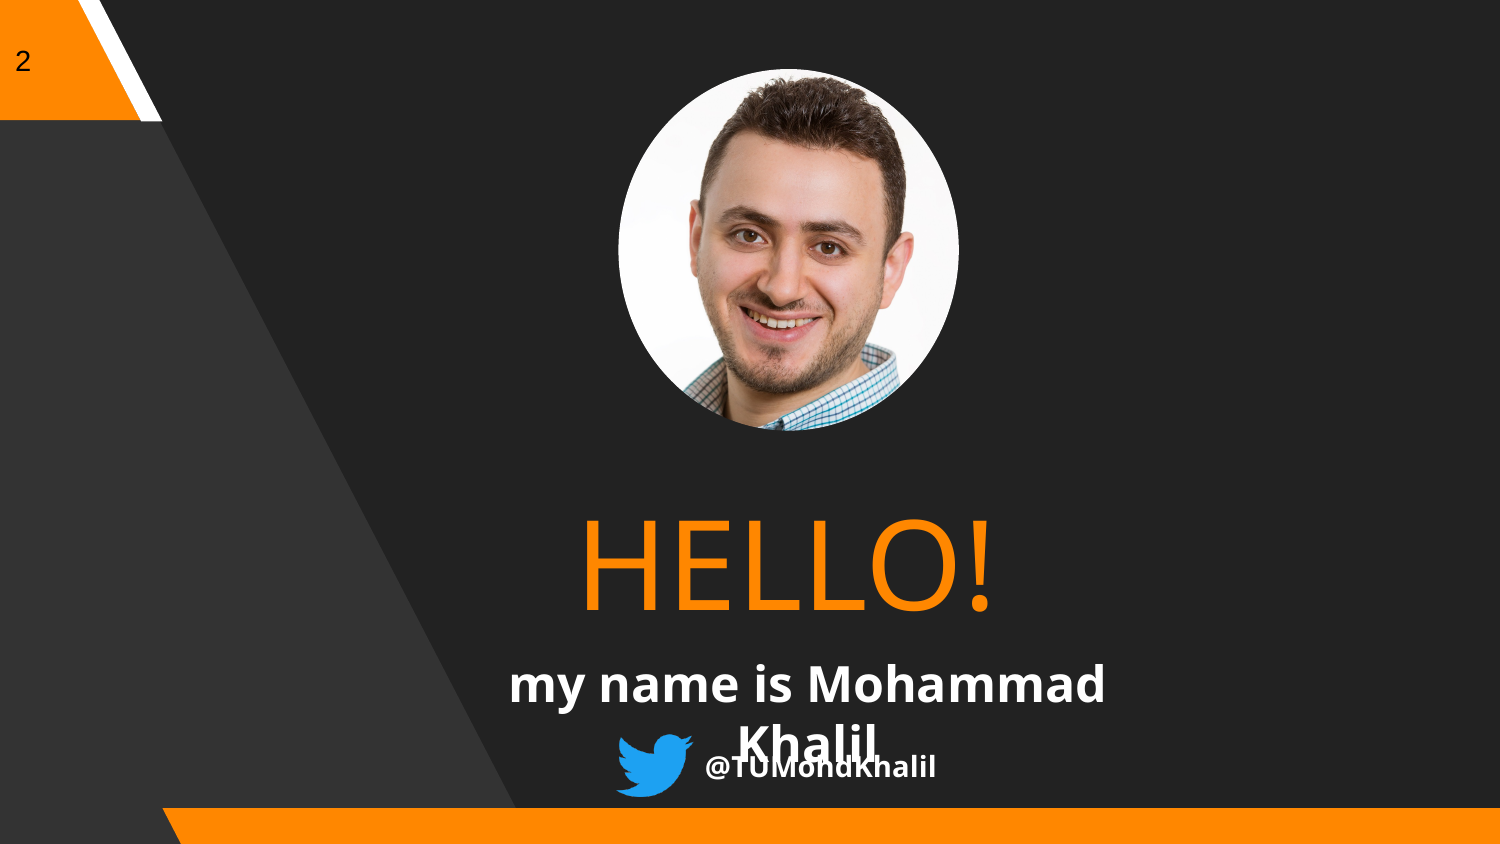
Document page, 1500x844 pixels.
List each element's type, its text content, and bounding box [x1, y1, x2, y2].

picture [618, 68, 960, 431]
title HELLO! [494, 465, 1078, 637]
slide_number 2 [0, 0, 98, 121]
text_box @TUMohdKhalil [716, 741, 959, 791]
picture [595, 707, 711, 823]
subtitle my name is Mohammad Khalil [420, 637, 1196, 726]
